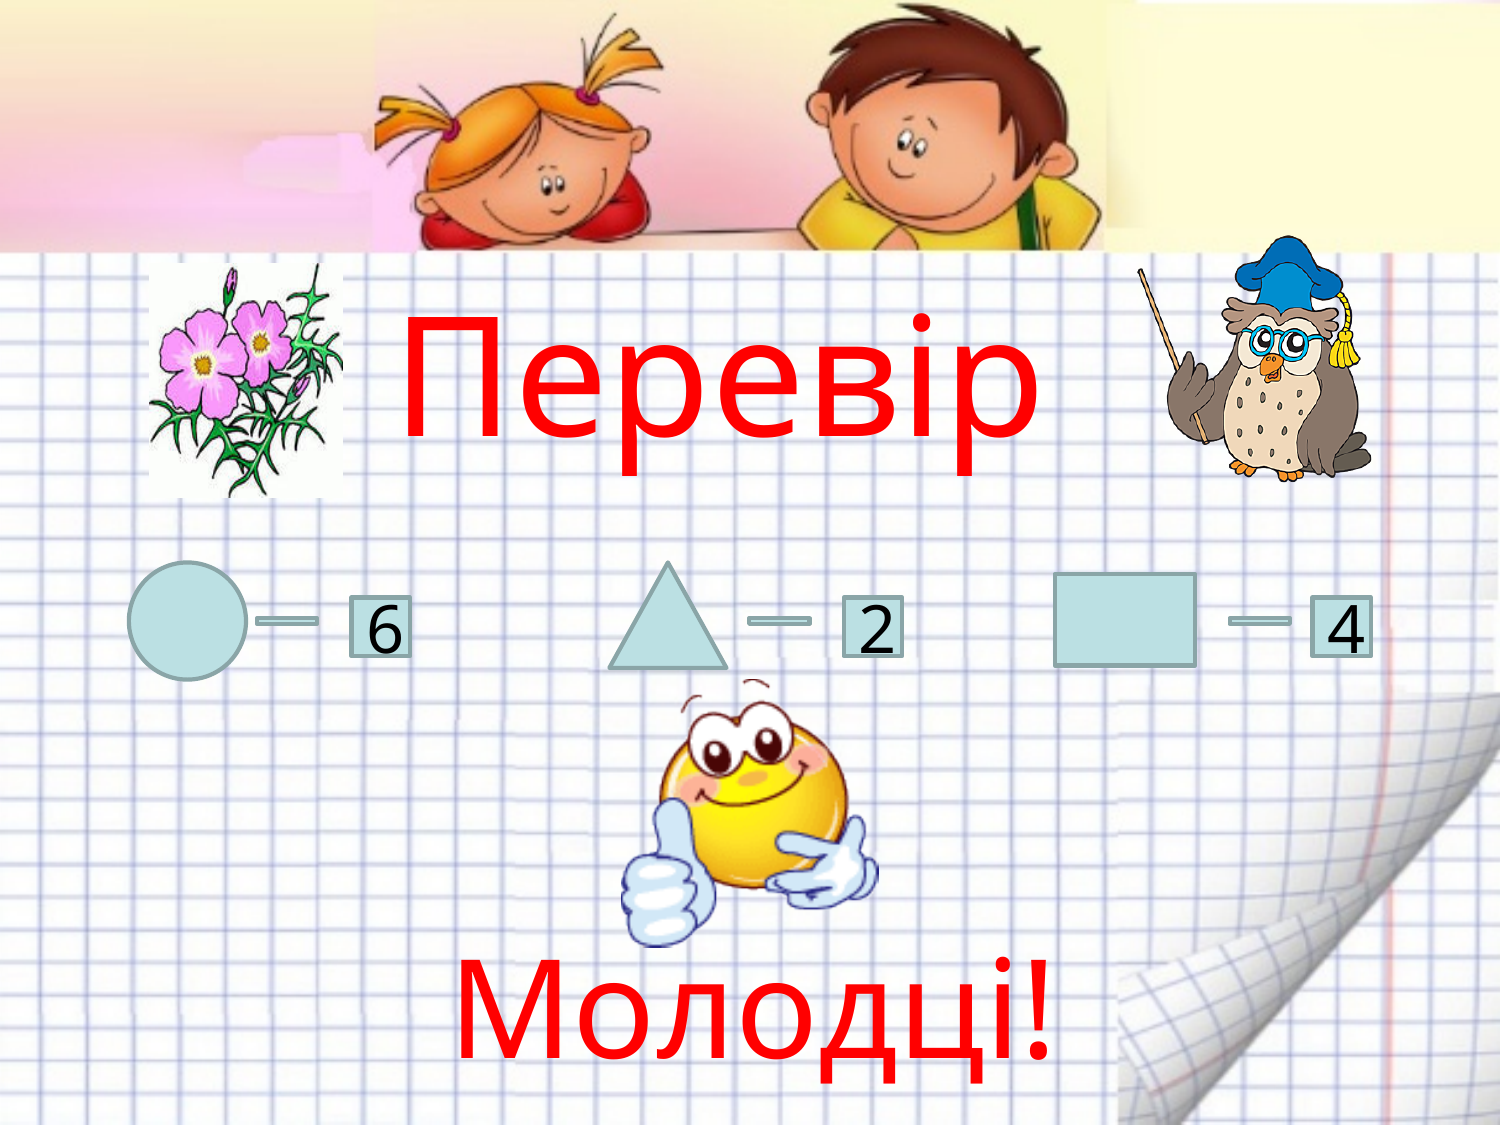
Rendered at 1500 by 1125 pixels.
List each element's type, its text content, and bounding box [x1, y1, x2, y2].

text_box [747, 616, 812, 626]
text_box [255, 616, 319, 626]
text_box [1228, 616, 1292, 626]
text_box [607, 560, 729, 671]
text_box Молодці! [433, 914, 1089, 1094]
text_box [1053, 572, 1197, 668]
picture [0, 0, 1500, 1125]
text_box [126, 560, 249, 682]
list Перевір [75, 262, 1425, 1005]
text_box 4 [1310, 595, 1373, 658]
text_box 2 [842, 595, 904, 658]
text_box 6 [349, 595, 412, 658]
